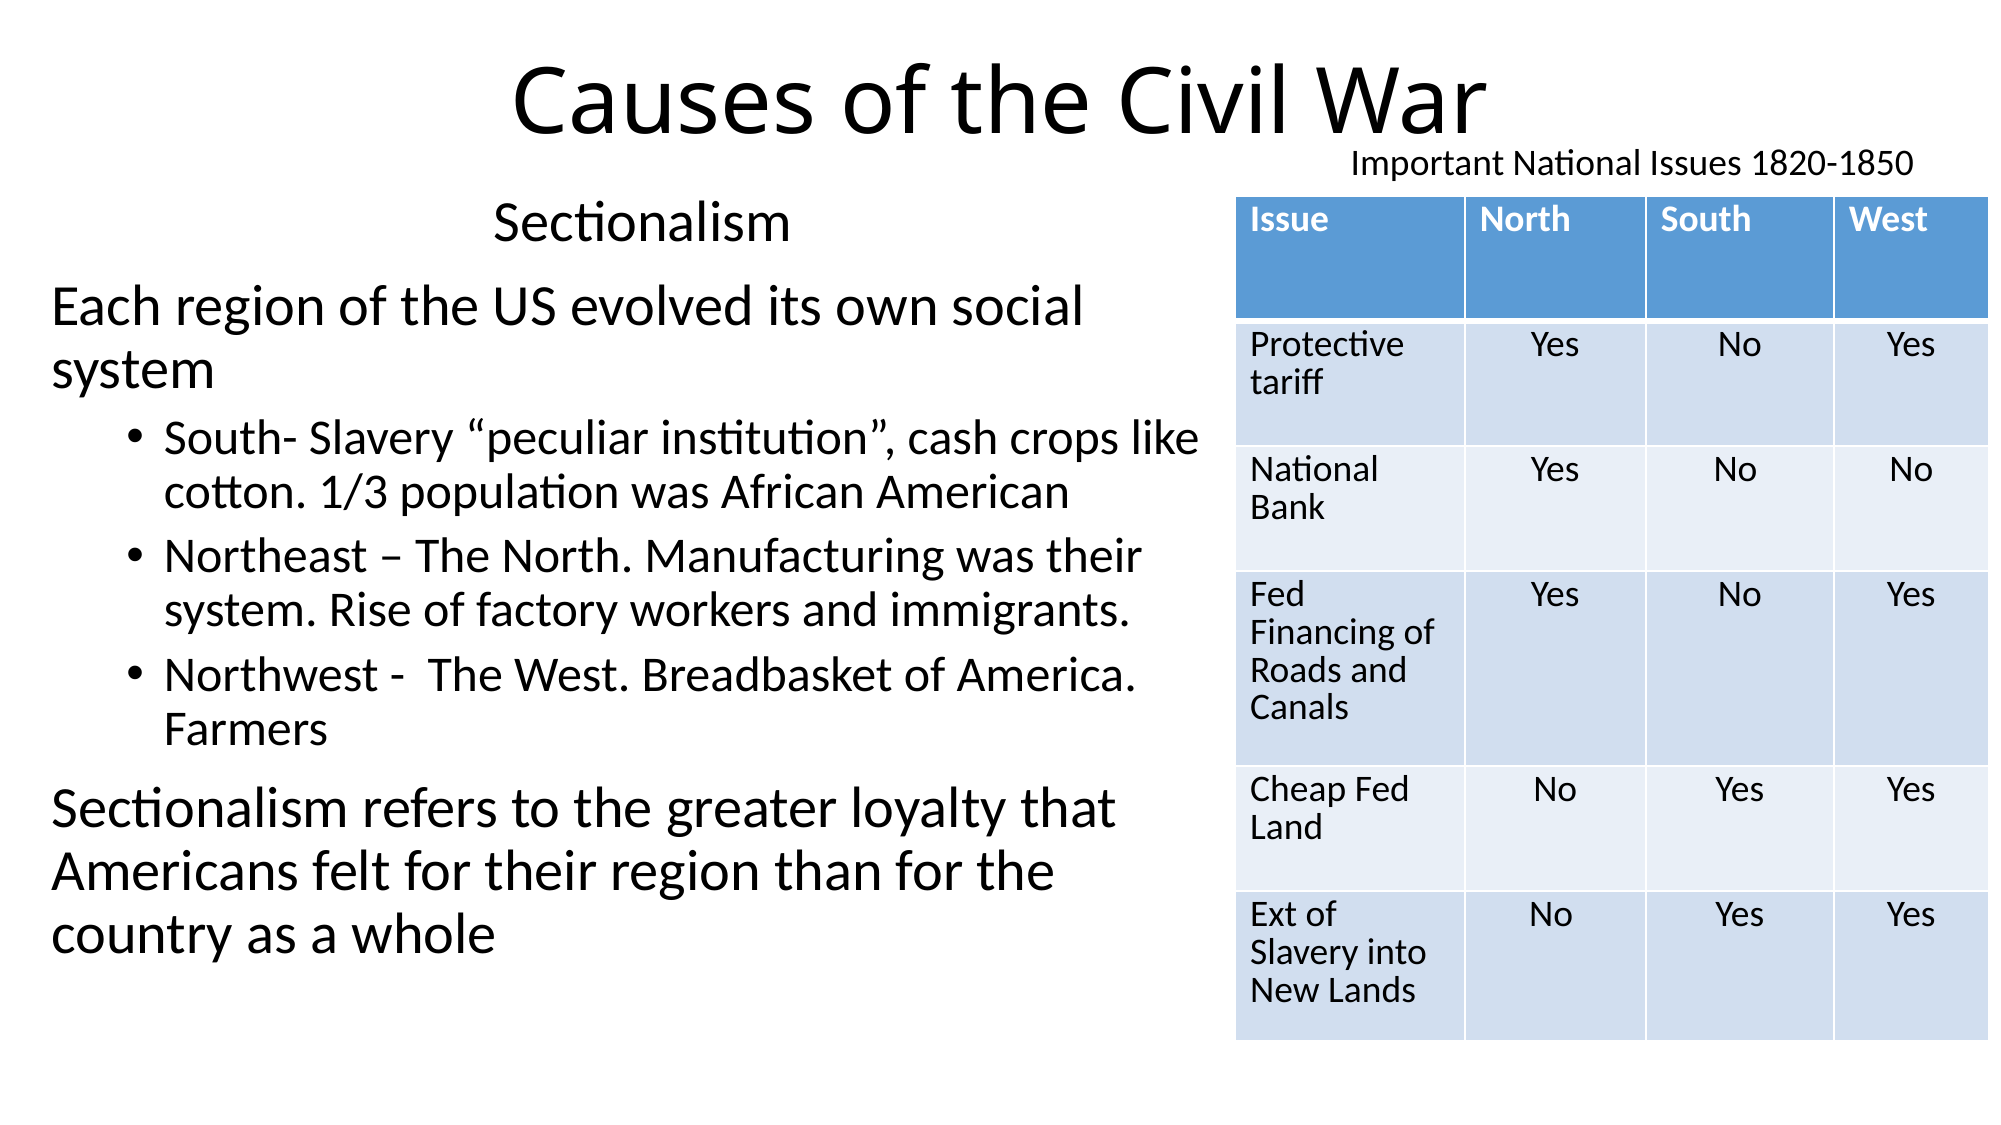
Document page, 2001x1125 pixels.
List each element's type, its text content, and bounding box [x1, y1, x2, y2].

table_cell Yes [1647, 892, 1833, 1040]
table_header North [1466, 197, 1645, 318]
table_cell National Bank [1236, 447, 1464, 570]
table_cell No [1647, 572, 1833, 765]
table_cell Yes [1647, 767, 1833, 890]
table_cell Yes [1835, 892, 1988, 1040]
table_cell Yes [1466, 324, 1645, 445]
table_cell Yes [1835, 767, 1988, 890]
text_box Important National Issues 1820-1850 [1317, 130, 1948, 195]
table_cell No [1647, 324, 1833, 445]
table_cell Yes [1466, 447, 1645, 570]
table_cell Fed Financing of Roads and Canals [1236, 572, 1464, 765]
table_cell Cheap Fed Land [1236, 767, 1464, 890]
table_cell Yes [1835, 572, 1988, 765]
table_header Issue [1236, 197, 1464, 318]
title Causes of the Civil War [137, 24, 1863, 184]
table_cell Protective tariff [1236, 324, 1464, 445]
table_cell No [1466, 767, 1645, 890]
table_cell No [1647, 447, 1833, 570]
table_cell Yes [1466, 572, 1645, 765]
table_header West [1835, 197, 1988, 318]
table_cell No [1466, 892, 1645, 1040]
table_header South [1647, 197, 1833, 318]
table_cell No [1835, 447, 1988, 570]
list Sectionalism Each region of the US evolved its own social system South- Slavery “peculiar institution”, cash crops like cotton. 1/3 population was African American Northeast – The North. Manufacturing was their system. Rise of factory workers and immigrants. Northwest - The West. Breadbasket of America. Farmers Sectionalism refers to the greater loyalty that Americans felt for their region than for the country as a whole [36, 183, 1263, 1014]
table_cell Yes [1835, 324, 1988, 445]
table_cell Ext of Slavery into New Lands [1236, 892, 1464, 1040]
